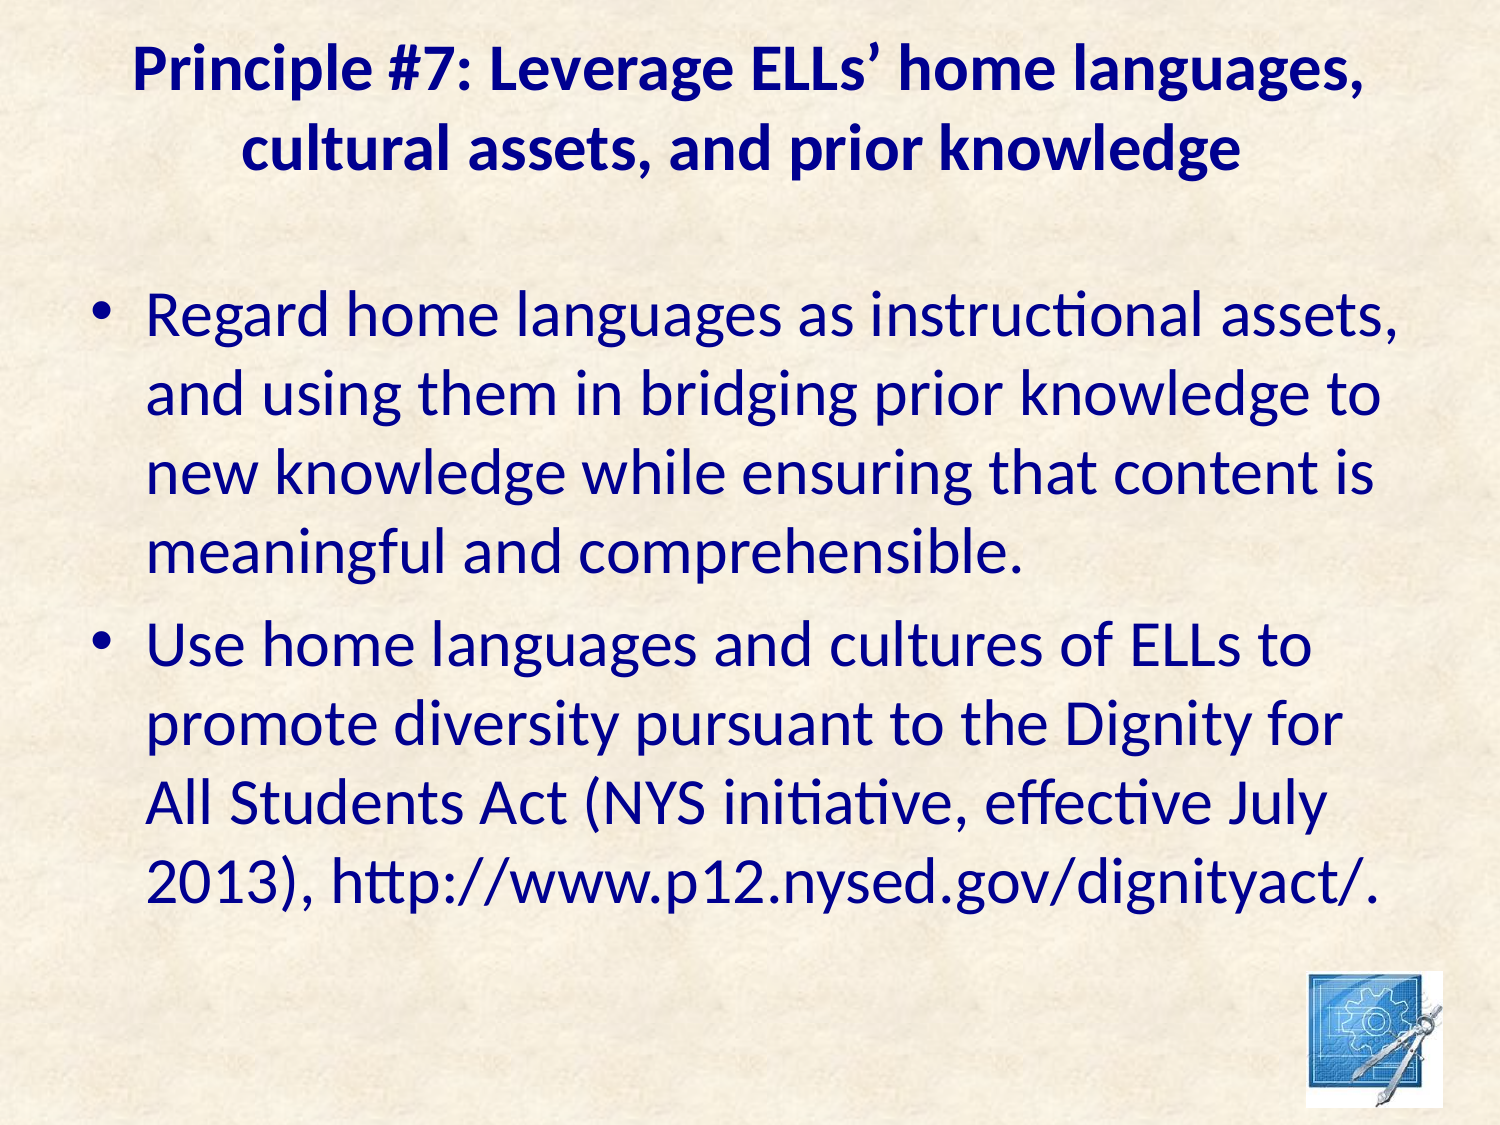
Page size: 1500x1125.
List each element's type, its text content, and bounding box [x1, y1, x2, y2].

list Regard home languages as instructional assets, and using them in bridging prior knowledge to new knowledge while ensuring that content is meaningful and comprehensible. Use home languages and cultures of ELLs to promote diversity pursuant to the Dignity for All Students Act (NYS initiative, effective July 2013), http://www.p12.nysed.gov/dignityact/. [75, 262, 1425, 1005]
title Principle #7: Leverage ELLs’ home languages, cultural assets, and prior knowledge [75, 49, 1425, 238]
picture [1306, 971, 1444, 1108]
